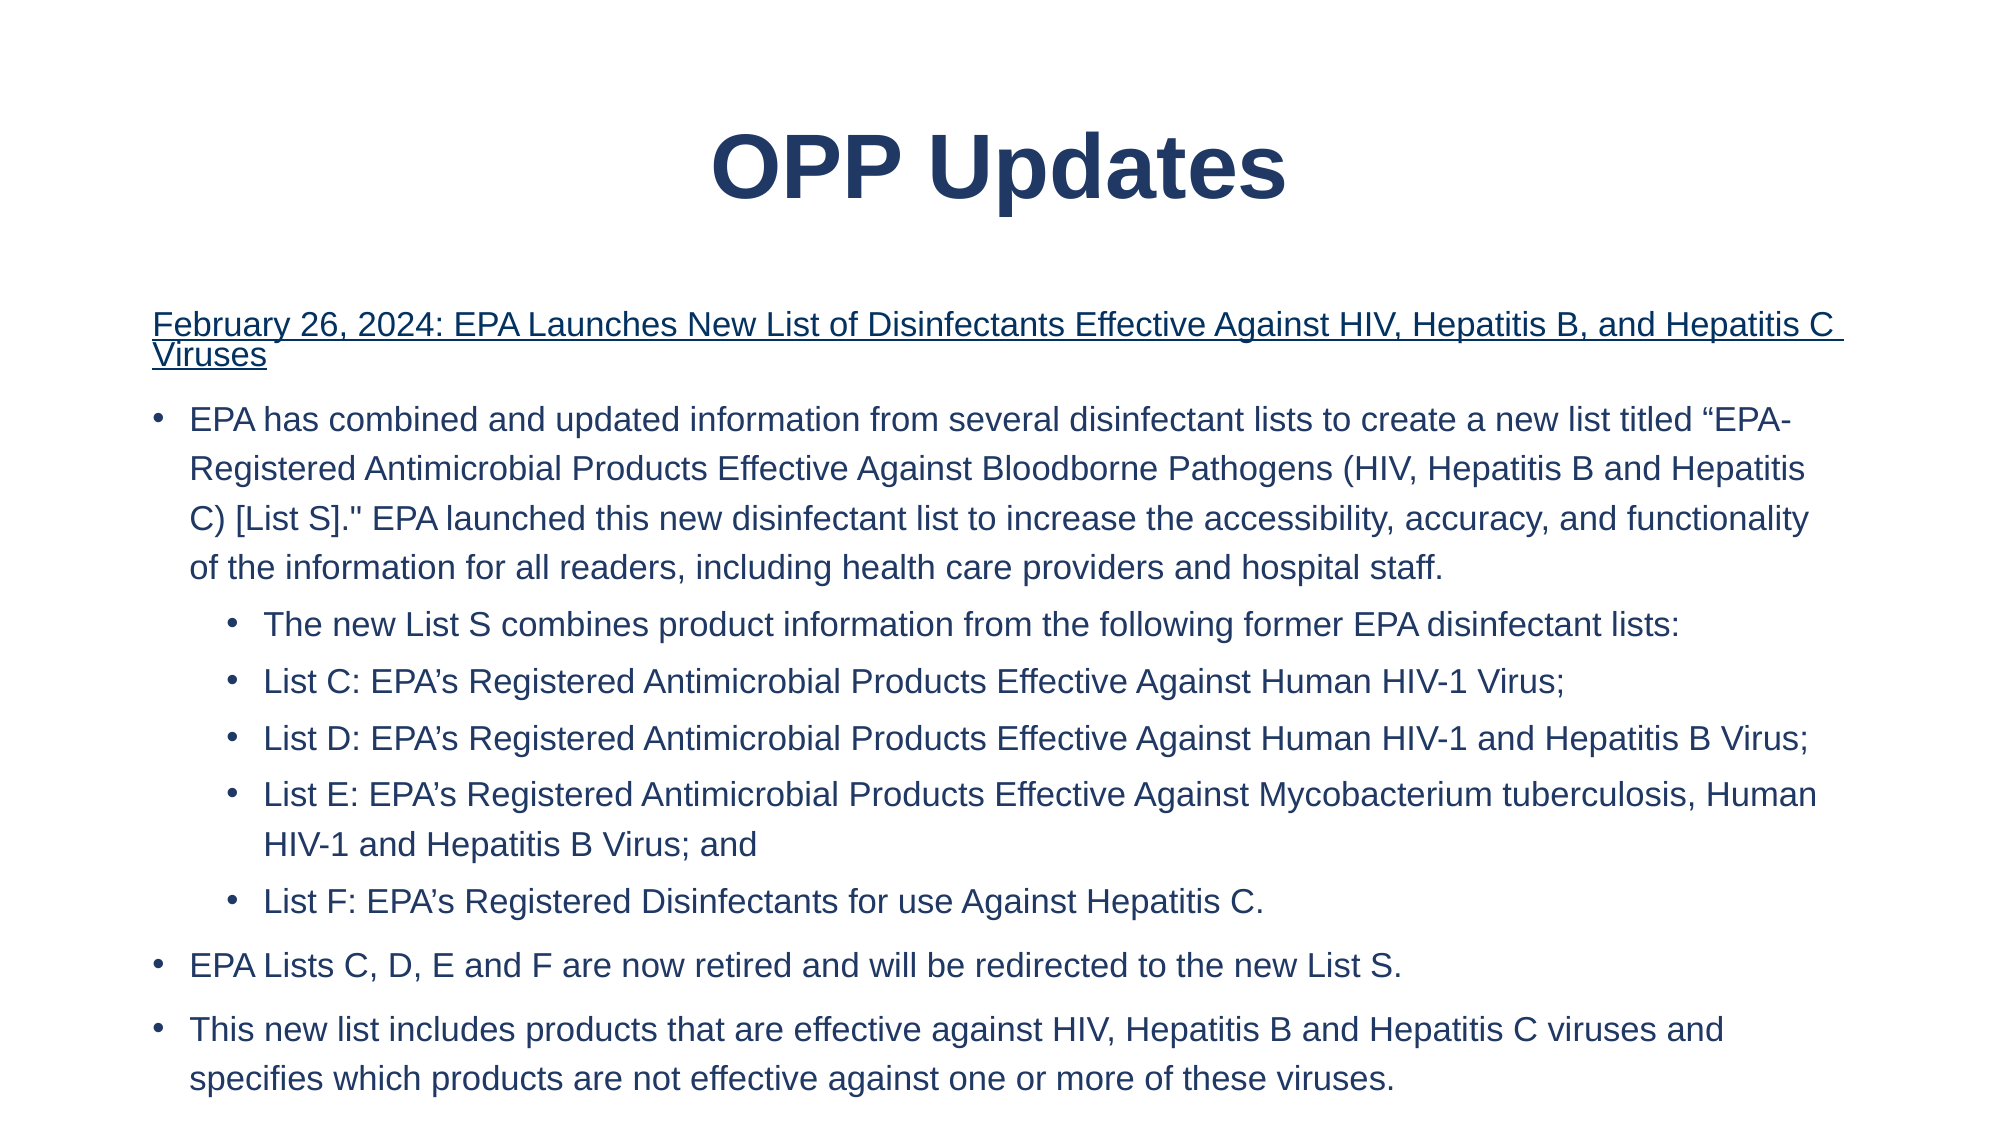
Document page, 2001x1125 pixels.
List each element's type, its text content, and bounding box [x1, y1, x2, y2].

list February 26, 2024: EPA Launches New List of Disinfectants Effective Against HIV, Hepatitis B, and Hepatitis C Viruses EPA has combined and updated information from several disinfectant lists to create a new list titled “EPA-Registered Antimicrobial Products Effective Against Bloodborne Pathogens (HIV, Hepatitis B and Hepatitis C) [List S]." EPA launched this new disinfectant list to increase the accessibility, accuracy, and functionality of the information for all readers, including health care providers and hospital staff. The new List S combines product information from the following former EPA disinfectant lists: List C: EPA’s Registered Antimicrobial Products Effective Against Human HIV-1 Virus; List D: EPA’s Registered Antimicrobial Products Effective Against Human HIV-1 and Hepatitis B Virus; List E: EPA’s Registered Antimicrobial Products Effective Against Mycobacterium tuberculosis, Human HIV-1 and Hepatitis B Virus; and List F: EPA’s Registered Disinfectants for use Against Hepatitis C. EPA Lists C, D, E and F are now retired and will be redirected to the new List S. This new list includes products that are effective against HIV, Hepatitis B and Hepatitis C viruses and specifies which products are not effective against one or more of these viruses. [137, 299, 1863, 1125]
title OPP Updates [137, 59, 1863, 278]
